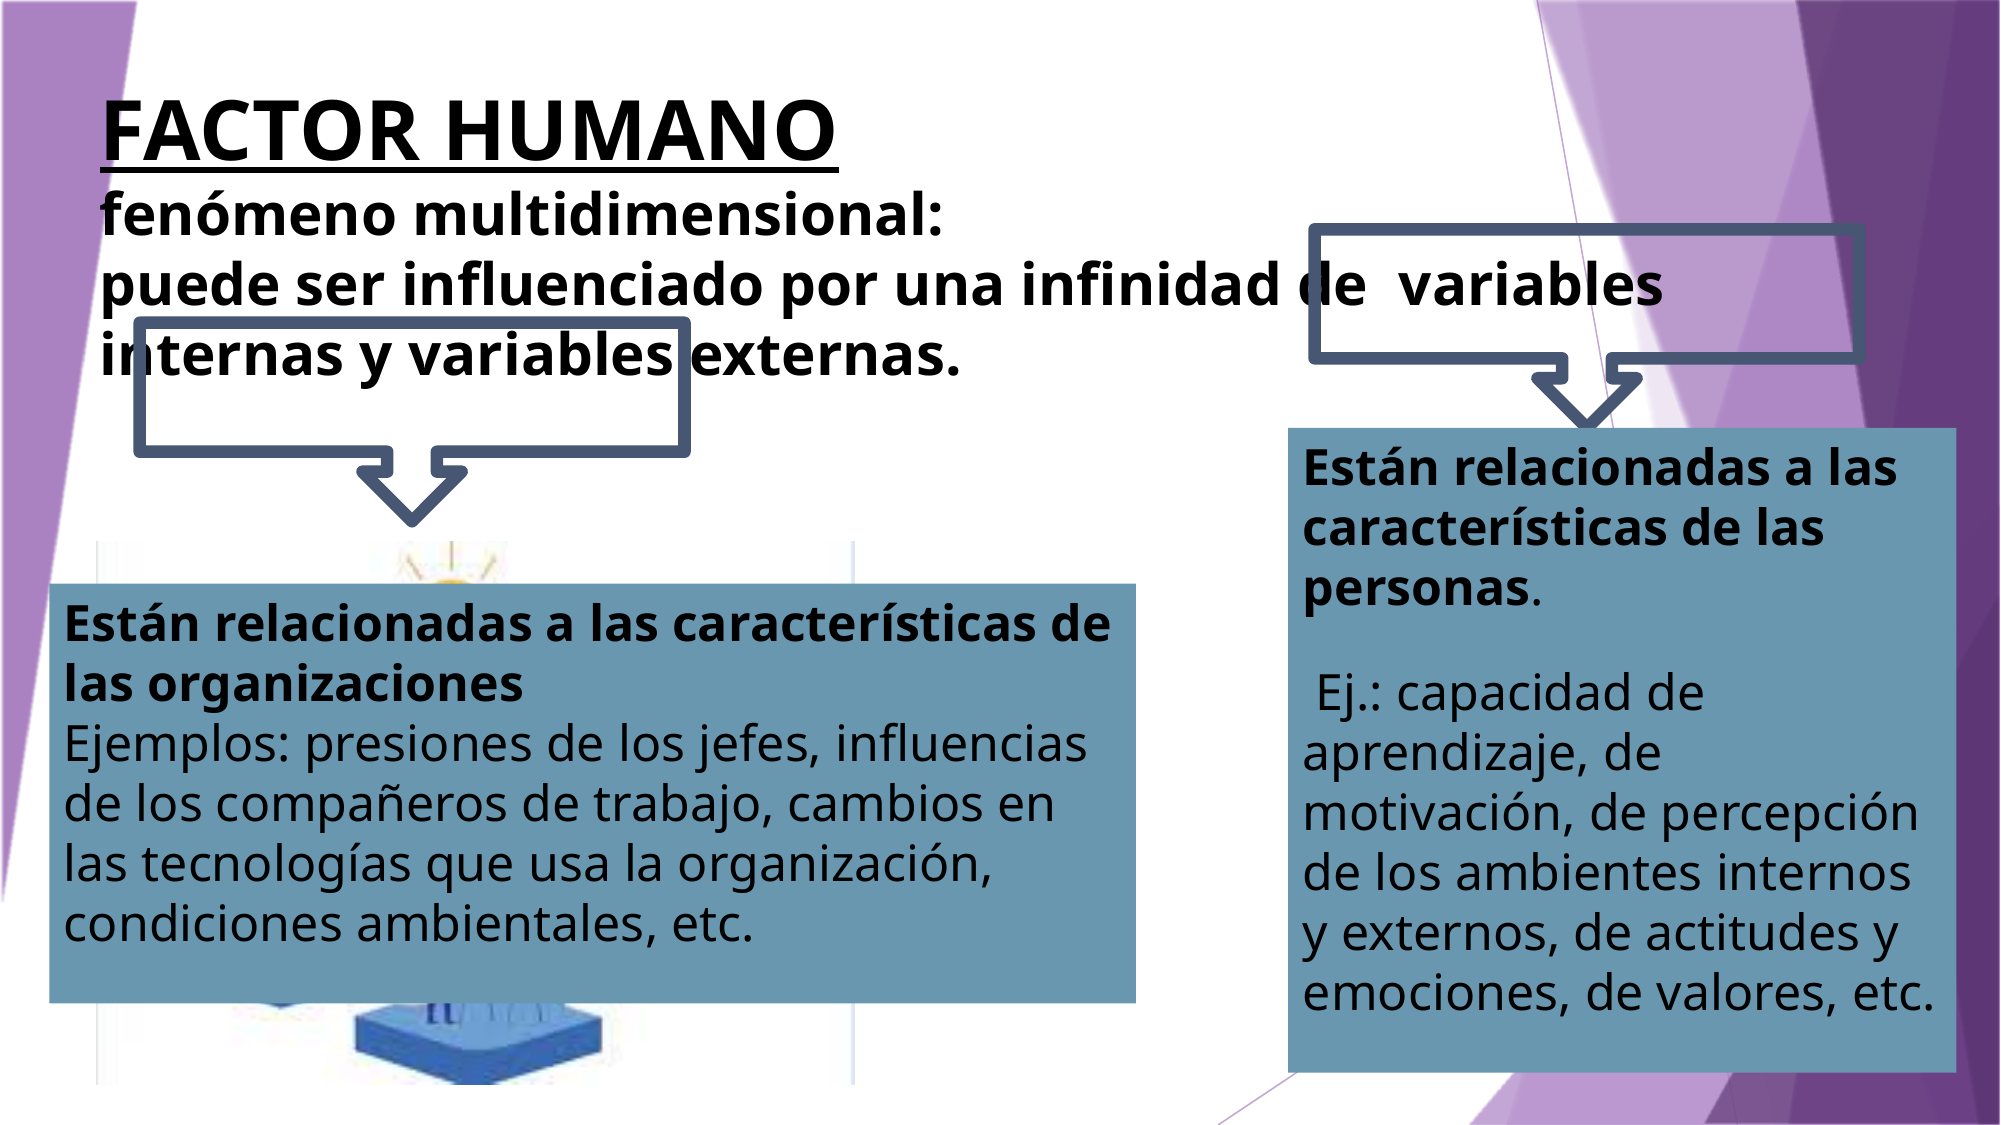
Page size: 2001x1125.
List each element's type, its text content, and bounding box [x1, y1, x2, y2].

text_box [138, 321, 686, 523]
text_box Están relacionadas a las características de las organizaciones Ejemplos: presiones de los jefes, influencias de los compañeros de trabajo, cambios en las tecnologías que usa la organización, condiciones ambientales, etc. [49, 583, 96, 1004]
text_box FACTOR HUMANO fenómeno multidimensional: puede ser influenciado por una infinidad de variables internas y variables externas. [85, 69, 1870, 465]
picture [1278, 472, 1922, 1028]
picture [96, 541, 855, 1085]
text_box Están relacionadas a las características de las organizaciones Ejemplos: presiones de los jefes, influencias de los compañeros de trabajo, cambios en las tecnologías que usa la organización, condiciones ambientales, etc. [856, 583, 1136, 1004]
text_box Están relacionadas a las características de las personas. Ej.: capacidad de aprendizaje, de motivación, de percepción de los ambientes internos y externos, de actitudes y emociones, de valores, etc. [1288, 427, 1957, 1073]
text_box [1313, 228, 1861, 427]
